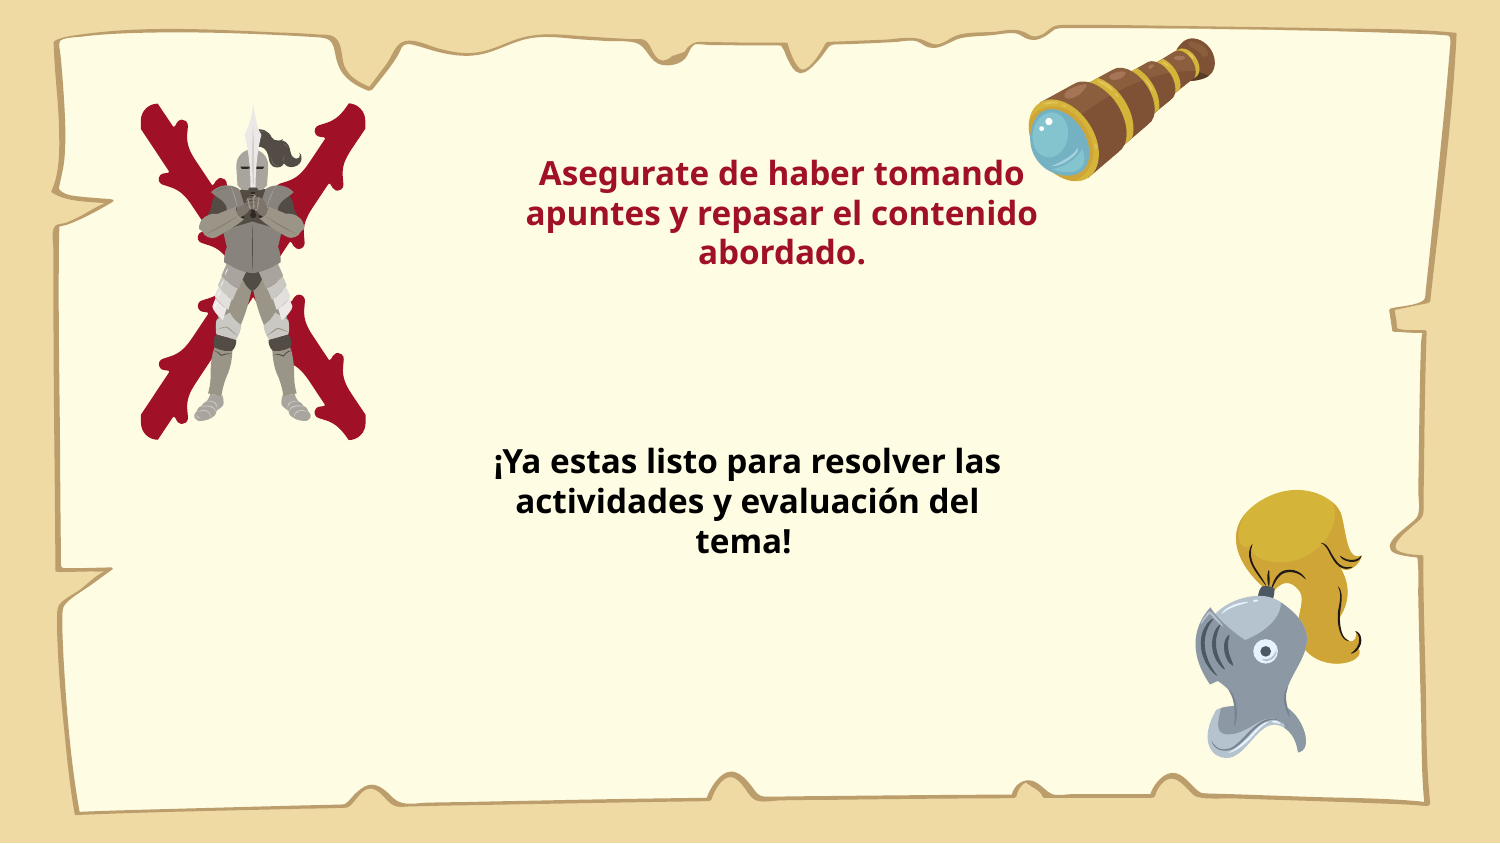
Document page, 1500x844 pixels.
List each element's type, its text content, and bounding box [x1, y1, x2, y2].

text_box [1029, 24, 1208, 186]
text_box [1186, 489, 1365, 759]
subtitle Asegurate de haber tomando apuntes y repasar el contenido abordado. [493, 136, 1071, 291]
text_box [140, 102, 366, 441]
subtitle ¡Ya estas listo para resolver las actividades y evaluación del tema! [459, 425, 1037, 556]
